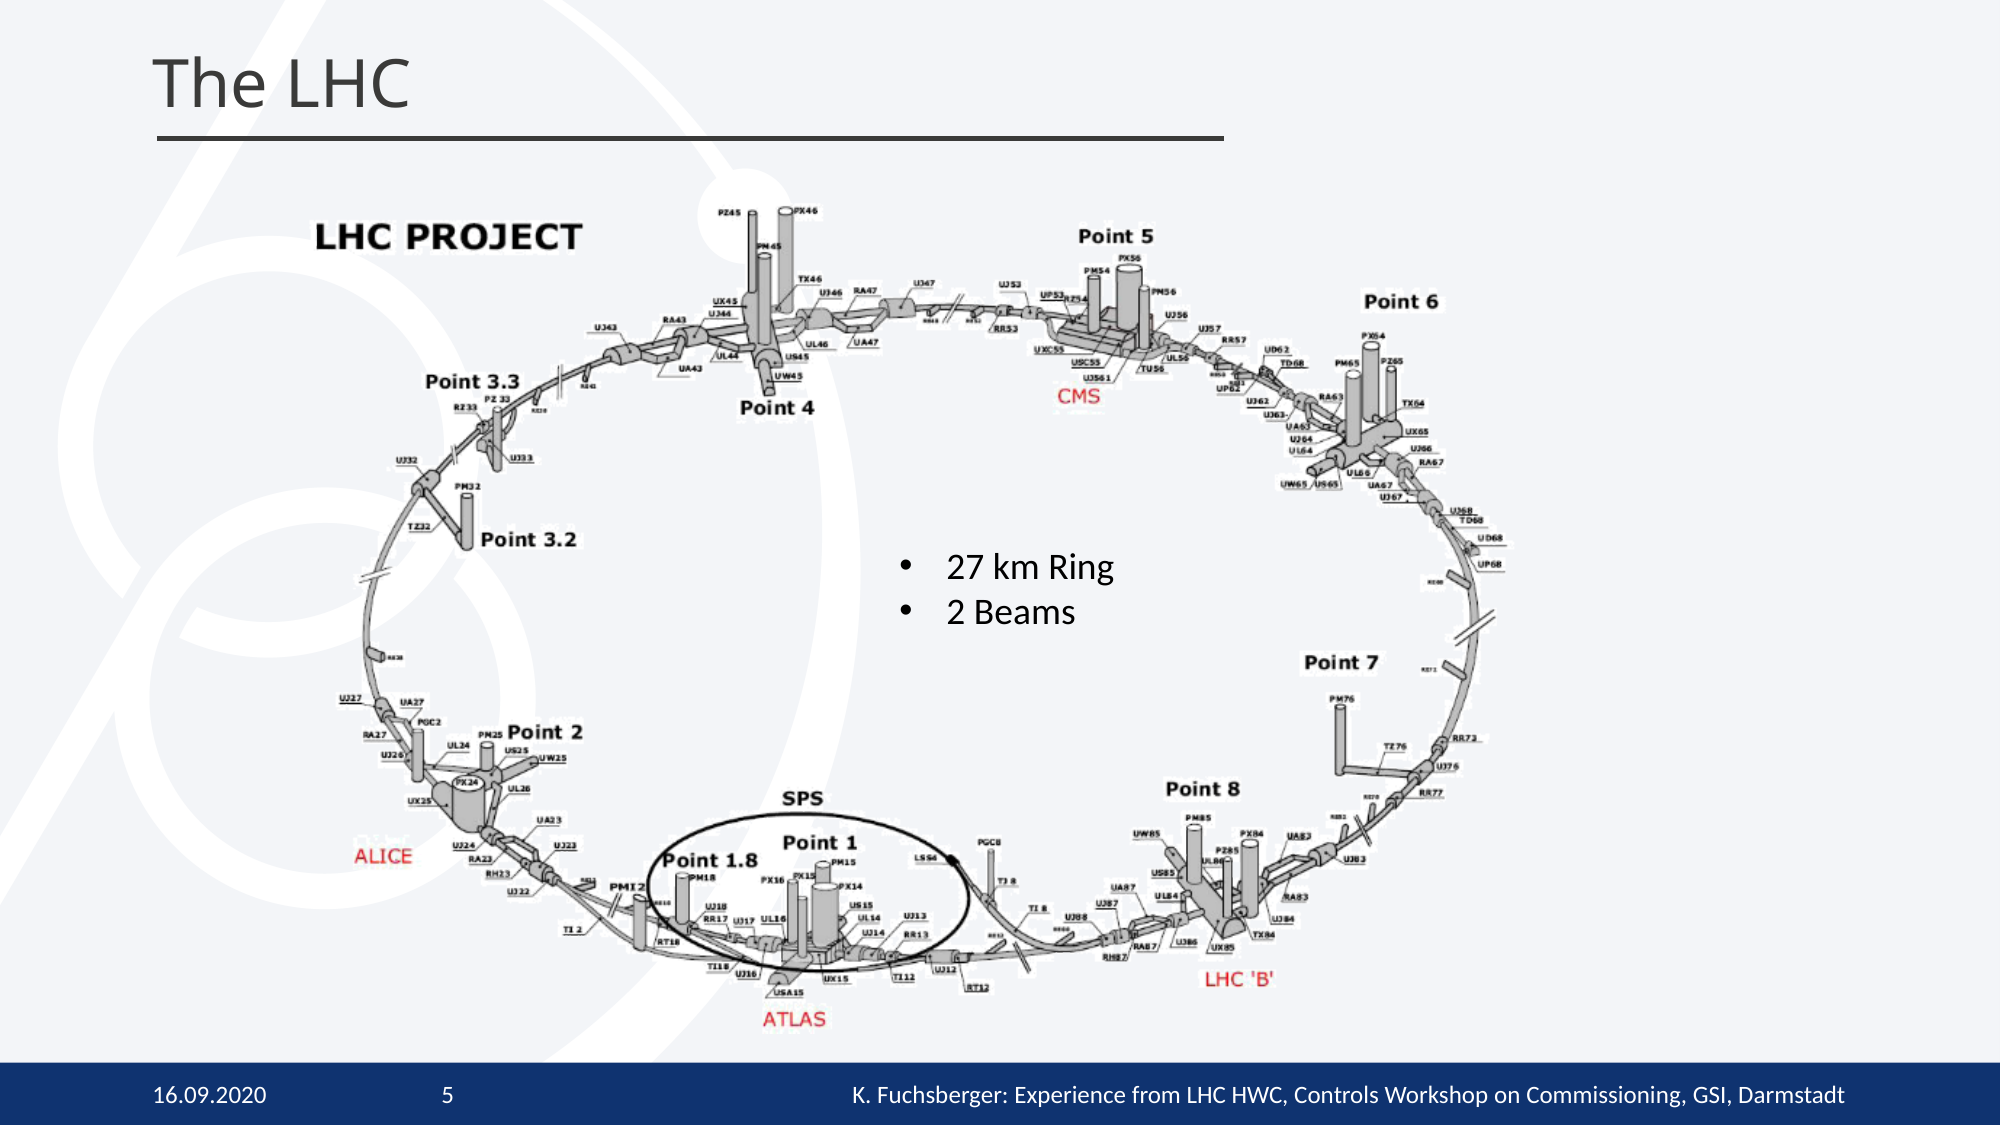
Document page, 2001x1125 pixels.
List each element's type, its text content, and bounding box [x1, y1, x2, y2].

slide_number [137, 1062, 302, 1125]
picture [0, 0, 2000, 1062]
slide_number 5 [302, 1063, 470, 1124]
footer K. Fuchsberger: Experience from LHC HWC, Controls Workshop on Commissioning, GSI, Darmstadt [543, 1063, 1863, 1124]
title The LHC [137, 22, 1863, 150]
